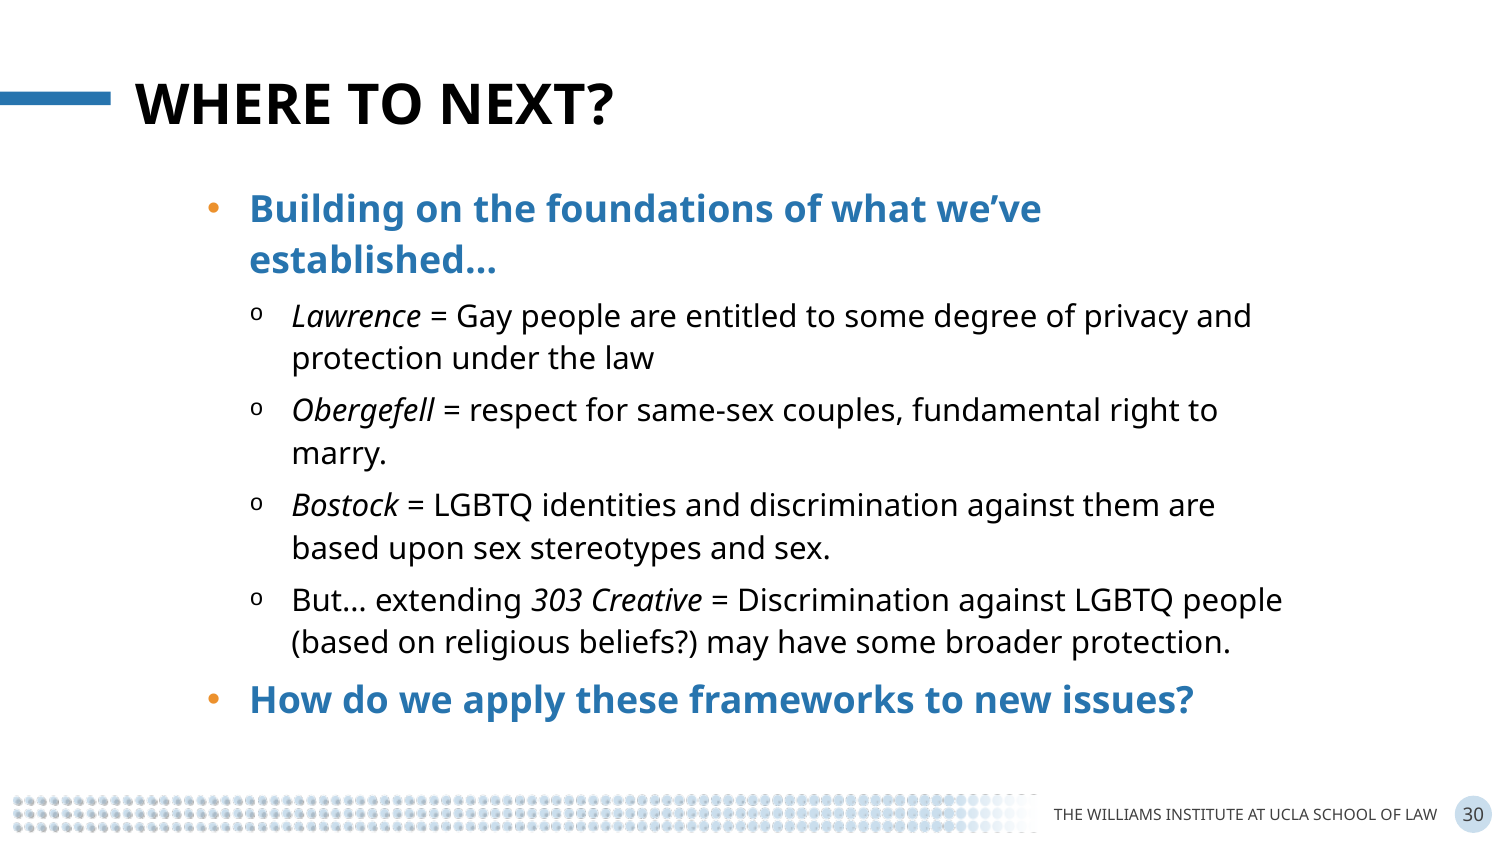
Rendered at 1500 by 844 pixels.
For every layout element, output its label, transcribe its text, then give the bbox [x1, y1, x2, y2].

list Building on the foundations of what we’ve established… Lawrence = Gay people are entitled to some degree of privacy and protection under the law Obergefell = respect for same-sex couples, fundamental right to marry. Bostock = LGBTQ identities and discrimination against them are based upon sex stereotypes and sex. But… extending 303 Creative = Discrimination against LGBTQ people (based on religious beliefs?) may have some broader protection. How do we apply these frameworks to new issues? [192, 171, 1301, 742]
list Where To next? [120, 51, 1346, 117]
